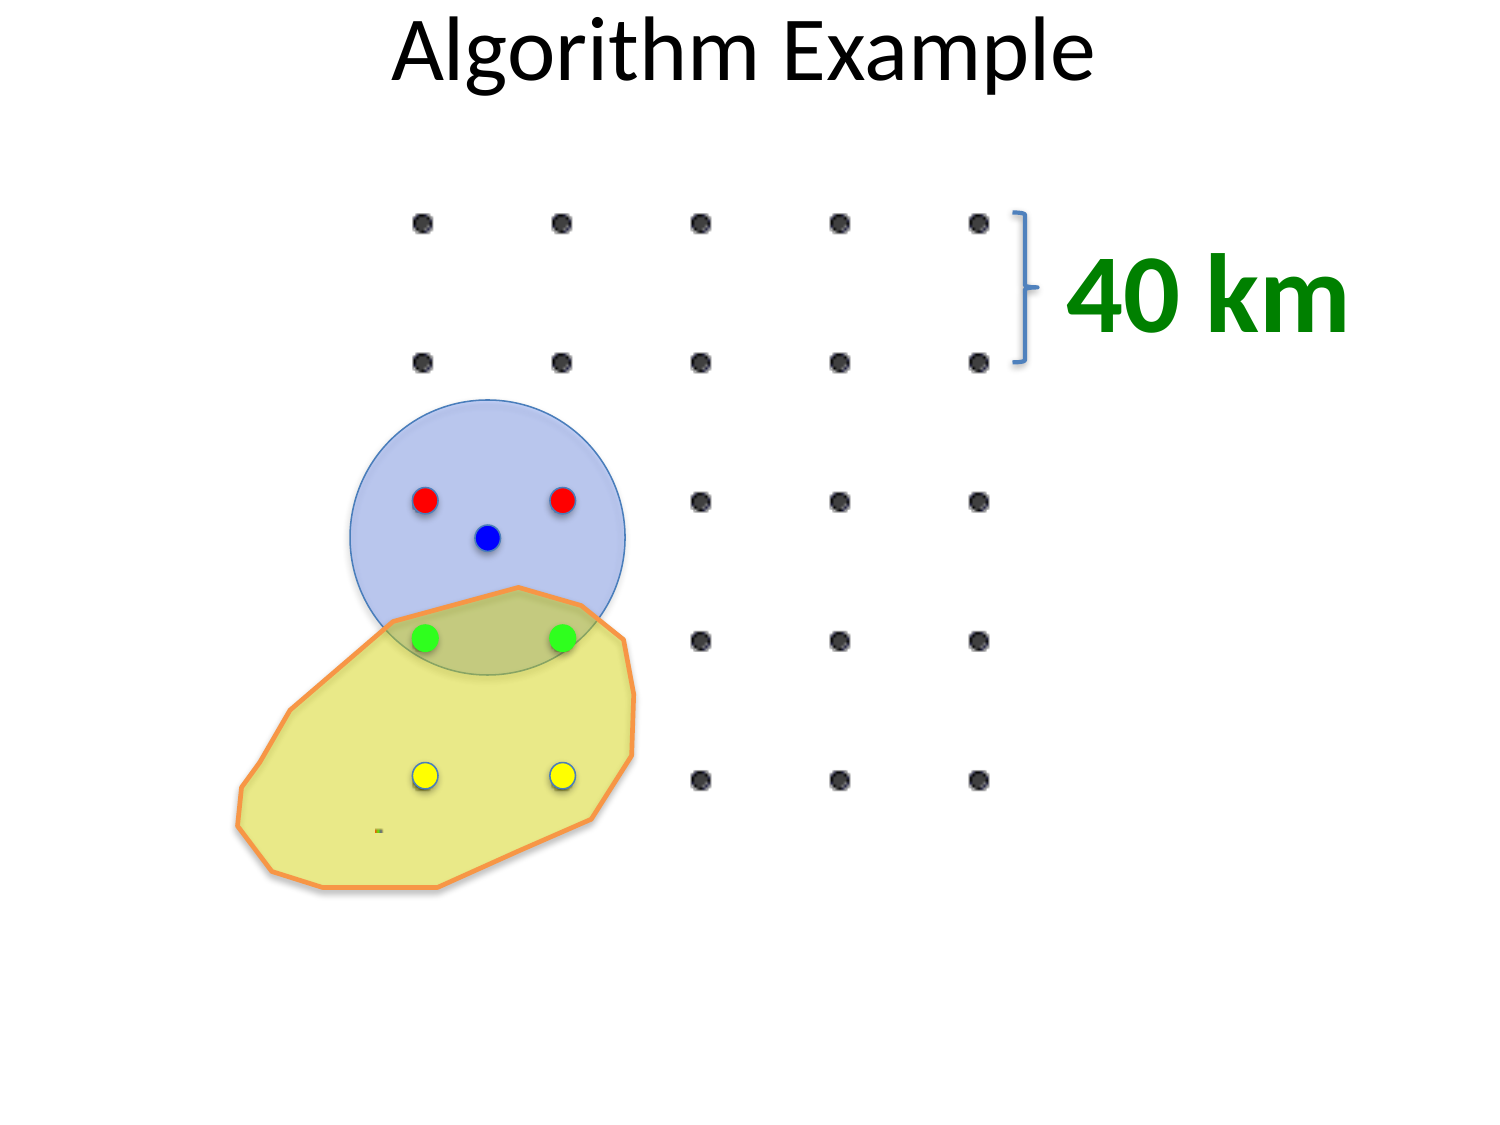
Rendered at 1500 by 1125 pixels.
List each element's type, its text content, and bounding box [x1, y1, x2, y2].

text_box 40 km [1051, 212, 1367, 363]
text_box [236, 641, 544, 889]
text_box [349, 466, 369, 609]
title Algorithm Example [150, 0, 1338, 138]
picture [374, 187, 1024, 833]
text_box [1028, 284, 1040, 291]
